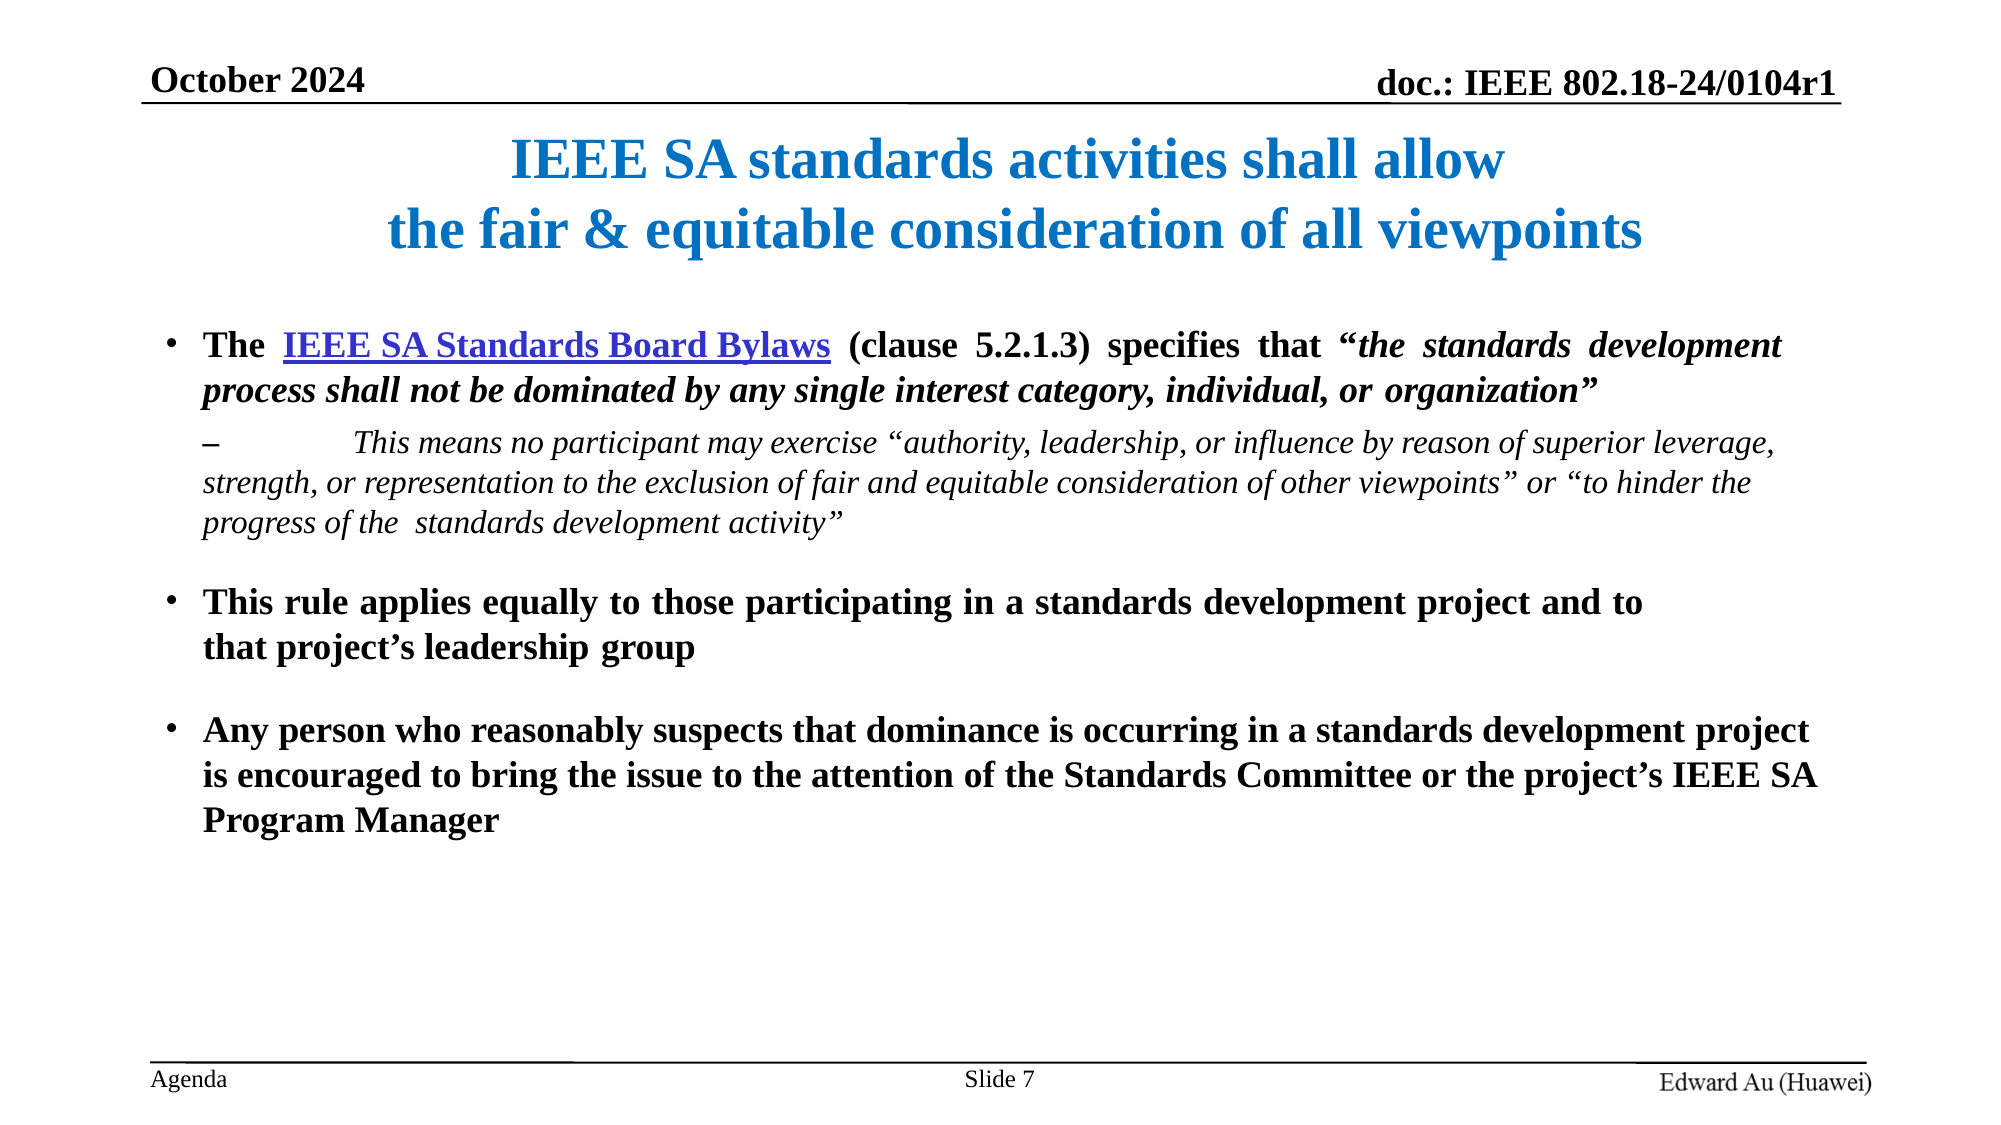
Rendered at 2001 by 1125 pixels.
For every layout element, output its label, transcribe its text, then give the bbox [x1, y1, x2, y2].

slide_number Slide 7 [933, 1061, 1067, 1123]
picture [1174, 1058, 1887, 1113]
title IEEE SA standards activities shall allow the fair & equitable consideration of all viewpoints [162, 104, 1869, 276]
list The IEEE SA Standards Board Bylaws (clause 5.2.1.3) specifies that “the standards development process shall not be dominated by any single interest category, individual, or organization” – This means no participant may exercise “authority, leadership, or influence by reason of superior leverage, strength, or representation to the exclusion of fair and equitable consideration of other viewpoints” or “to hinder the progress of the standards development activity” This rule applies equally to those participating in a standards development project and to that project’s leadership group Any person who reasonably suspects that dominance is occurring in a standards development project is encouraged to bring the issue to the attention of the Standards Committee or the project’s IEEE SA Program Manager [149, 312, 1869, 988]
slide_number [149, 54, 651, 101]
